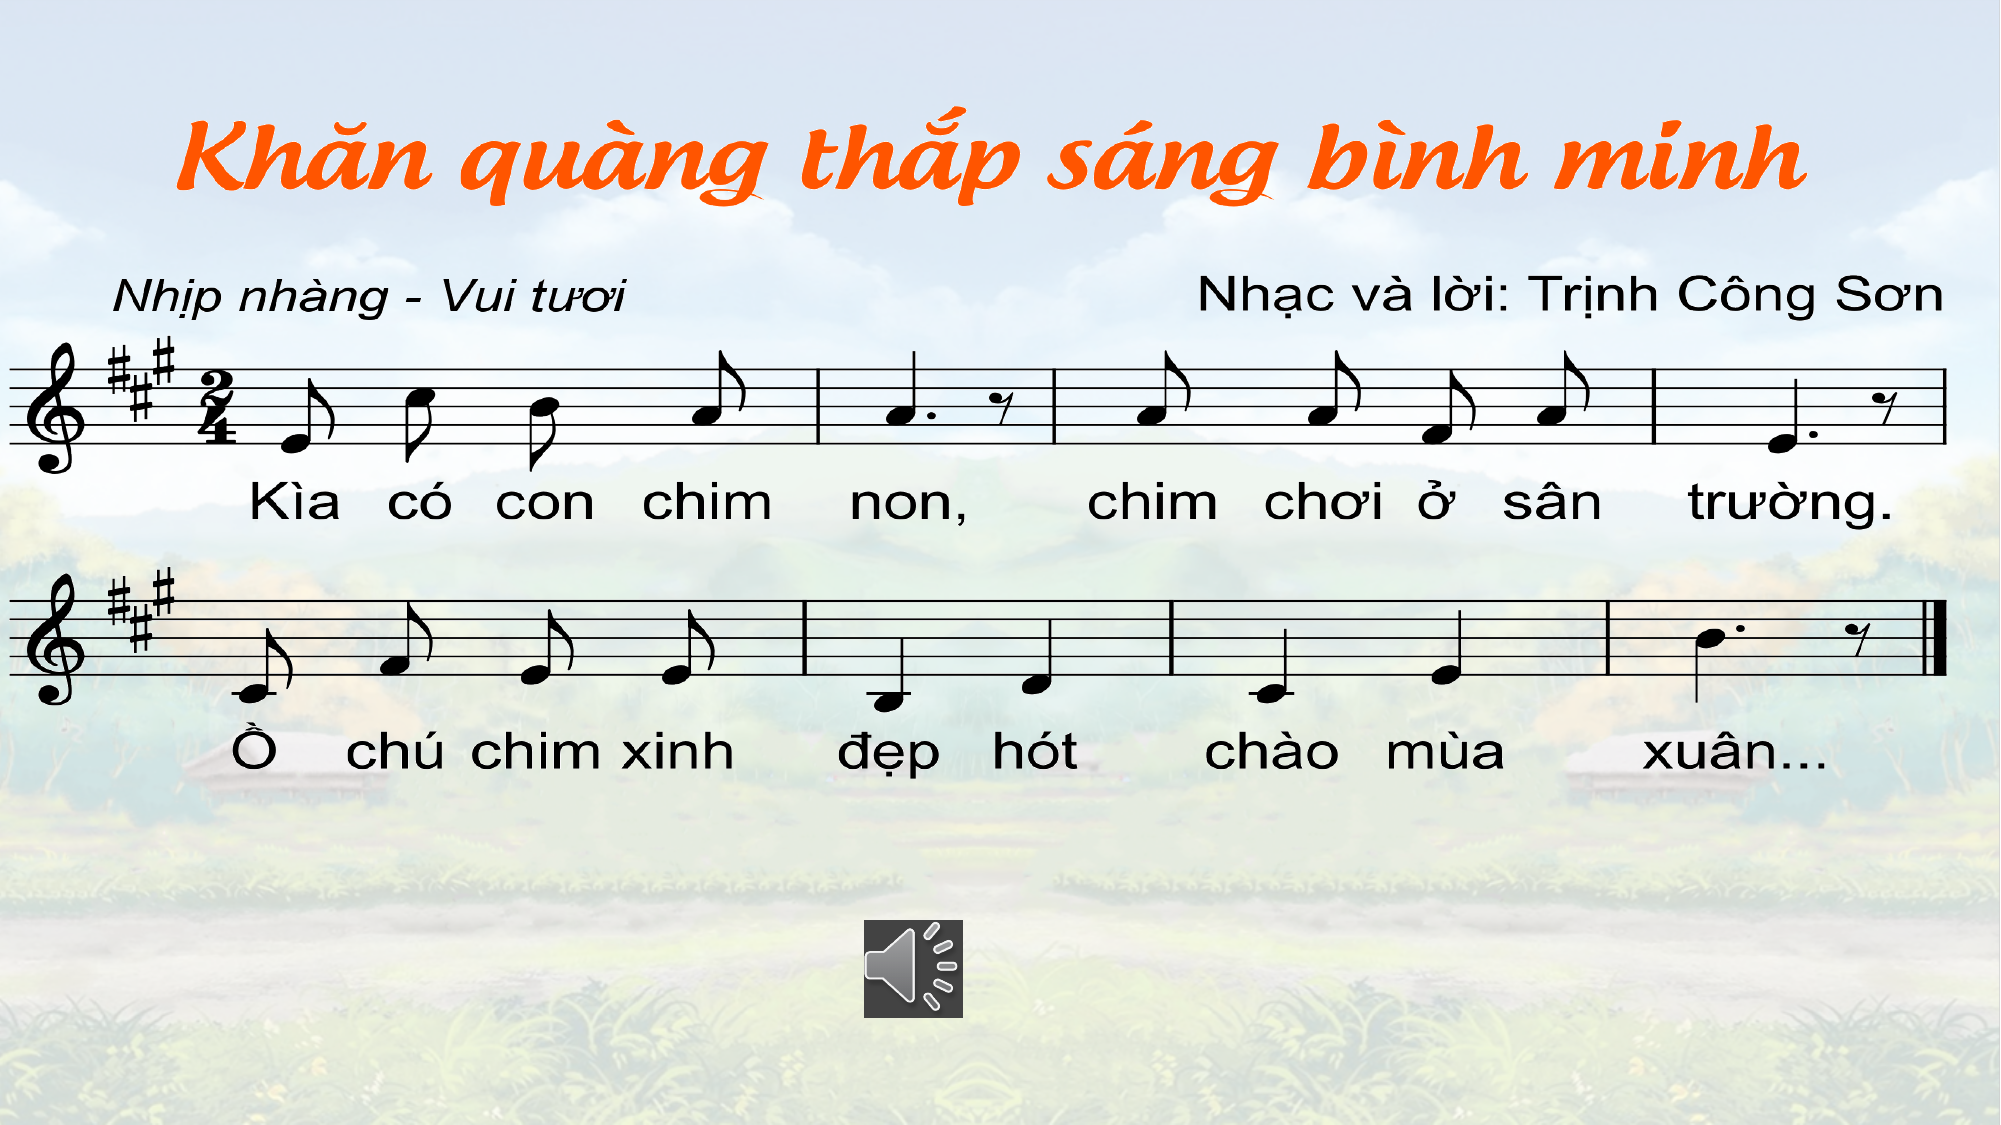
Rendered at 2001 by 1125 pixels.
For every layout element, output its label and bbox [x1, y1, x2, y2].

picture [863, 919, 964, 1020]
picture [0, 105, 1984, 809]
